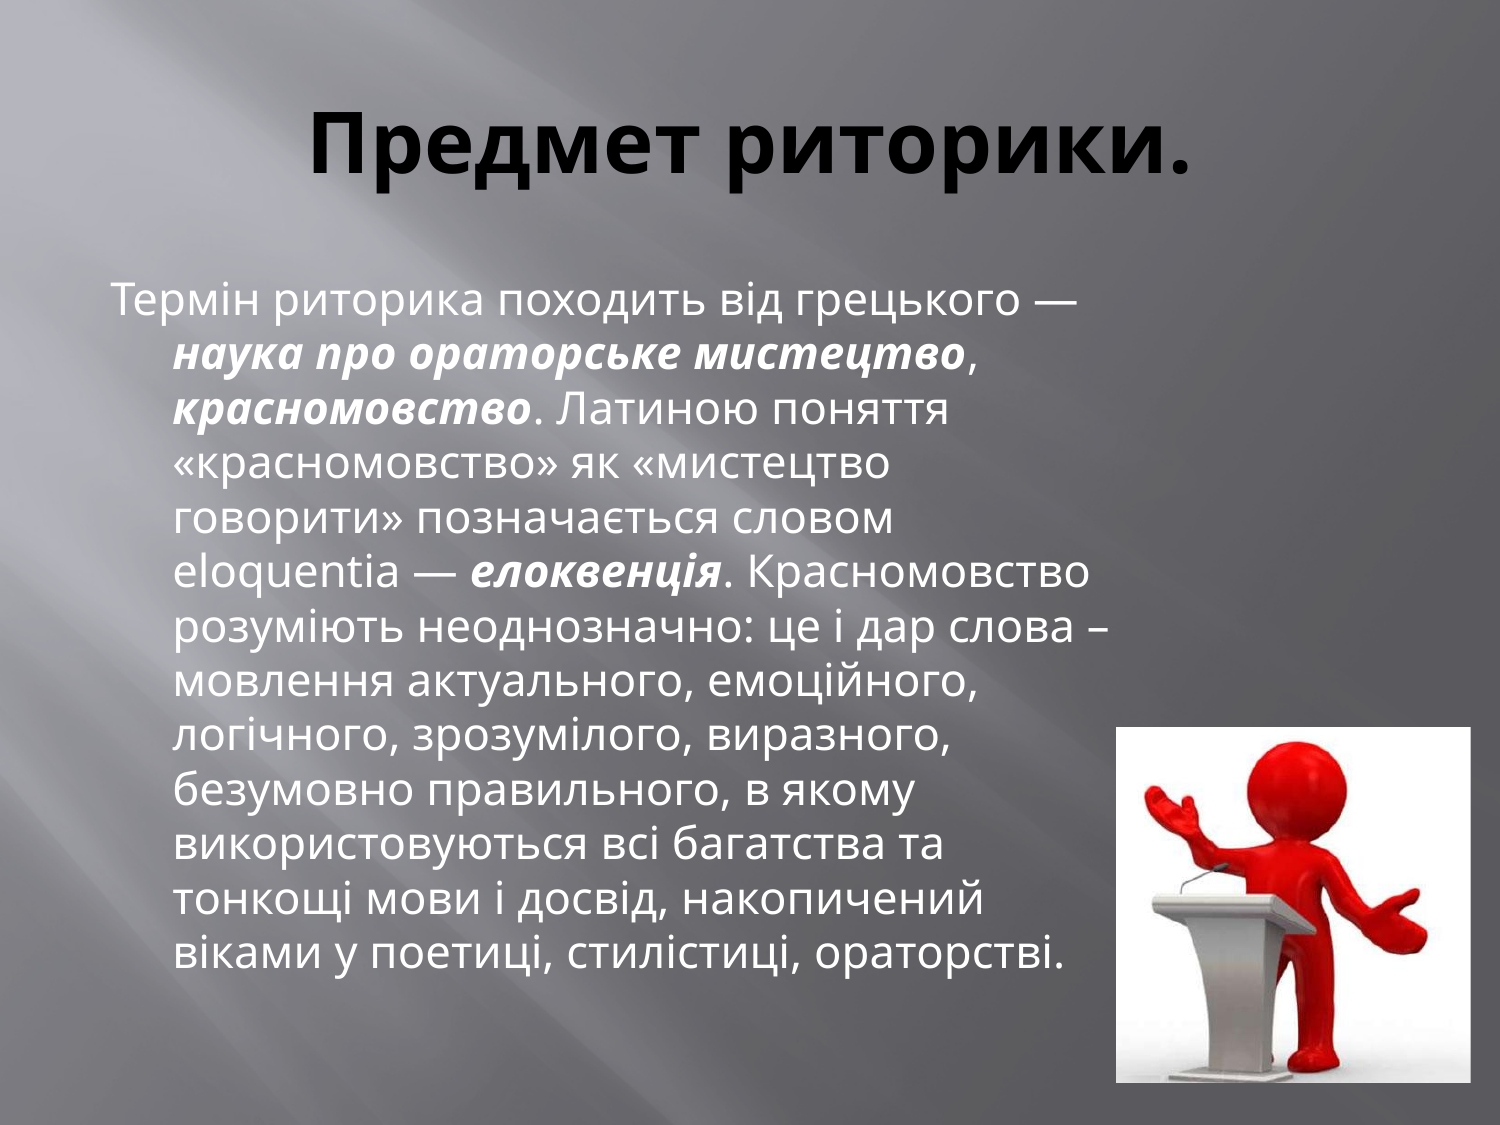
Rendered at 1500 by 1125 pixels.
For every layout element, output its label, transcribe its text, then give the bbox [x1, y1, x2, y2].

title Предмет риторики. [75, 45, 1425, 233]
list Термін риторика походить від грецького — наука про ораторське мистецтво, красномовство. Латиною поняття «красномовство» як «мистецтво говорити» позначається словом eloquentia — елоквенція. Красномовство розуміють неоднозначно: це і дар слова – мовлення актуального, емоційного, логічного, зрозумілого, виразного, безумовно правильного, в якому використовуються всі багатства та тонкощі мови і досвід, накопичений віками у поетиці, стилістиці, ораторстві. [75, 262, 1128, 1035]
picture [1115, 727, 1471, 1084]
